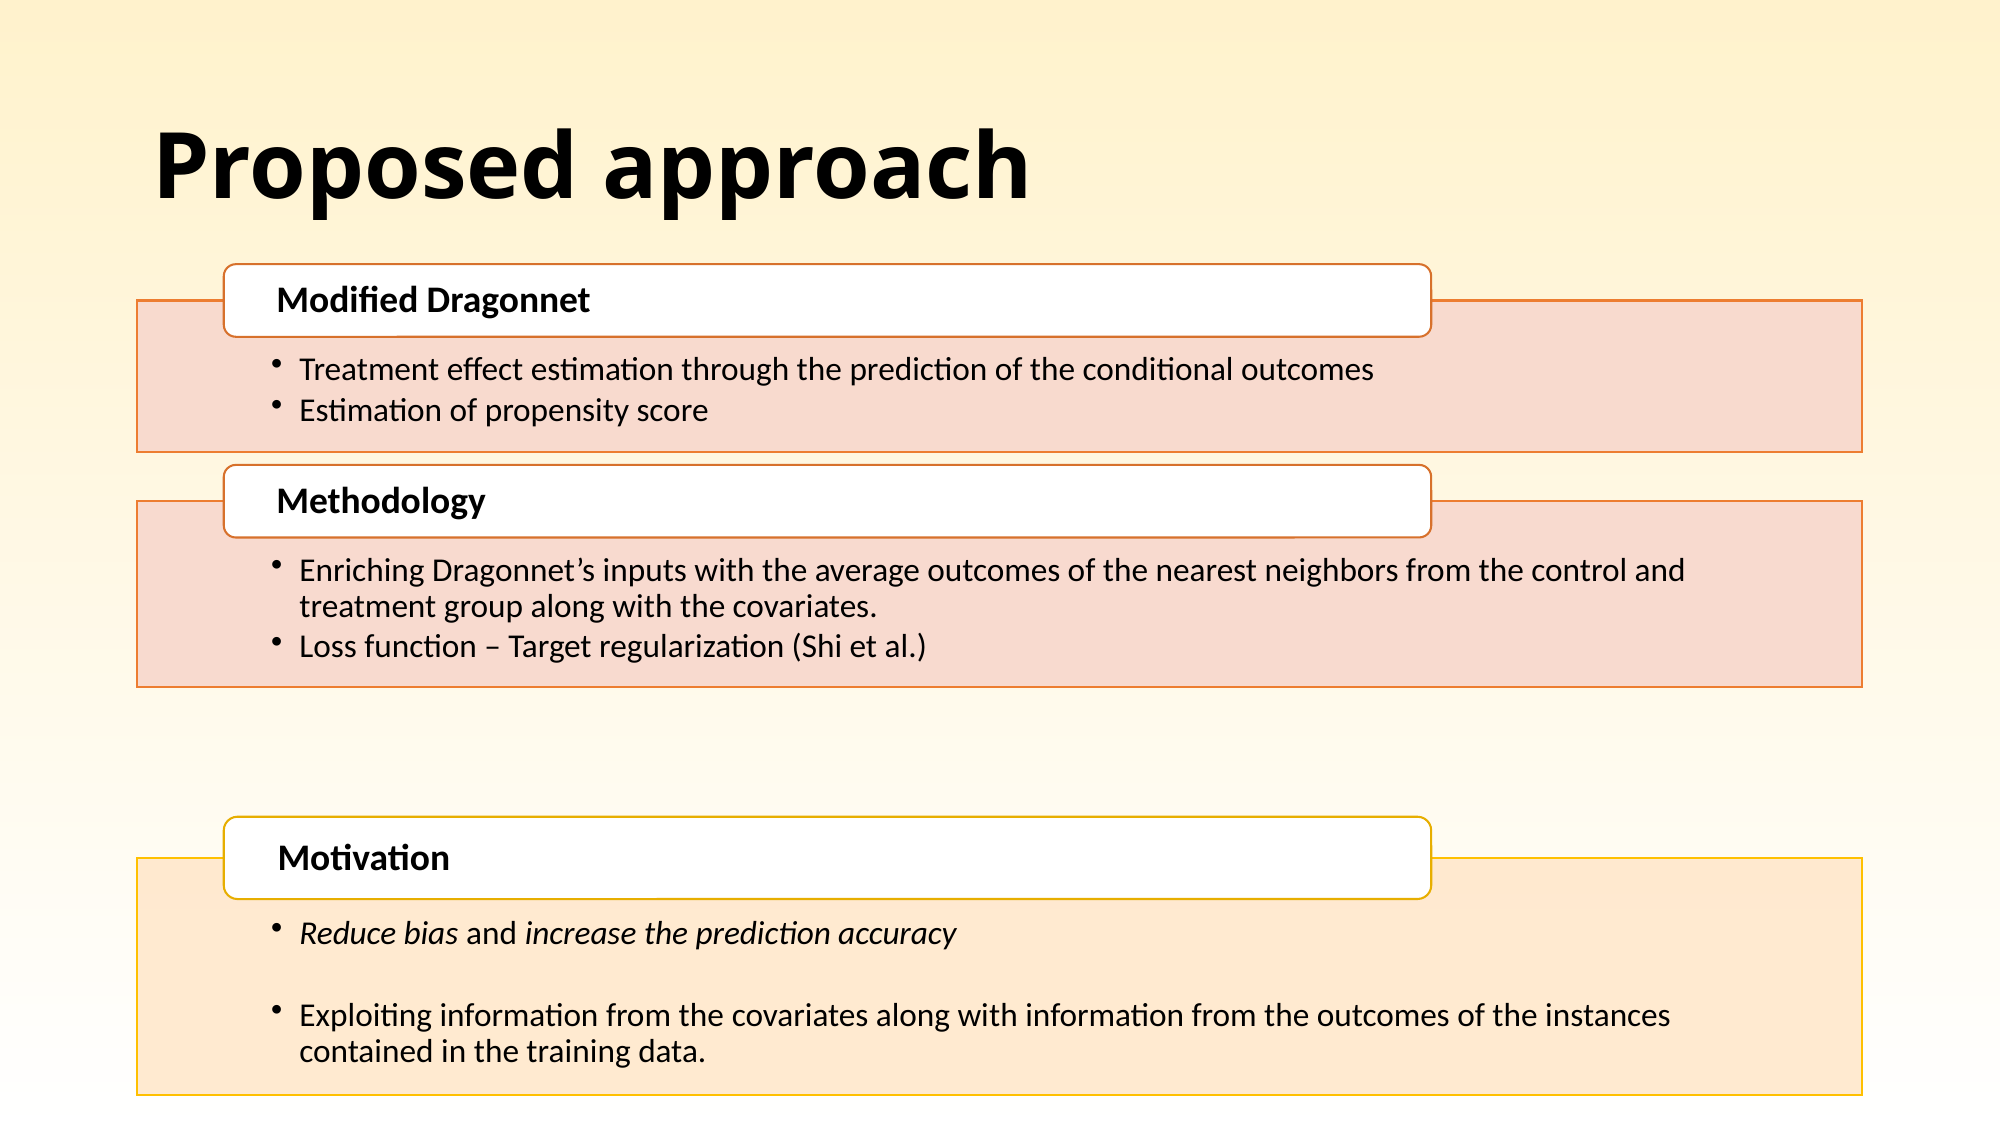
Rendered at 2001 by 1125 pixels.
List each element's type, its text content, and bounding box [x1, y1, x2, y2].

title Proposed approach [137, 59, 1863, 259]
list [137, 259, 1863, 692]
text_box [137, 816, 1863, 1096]
